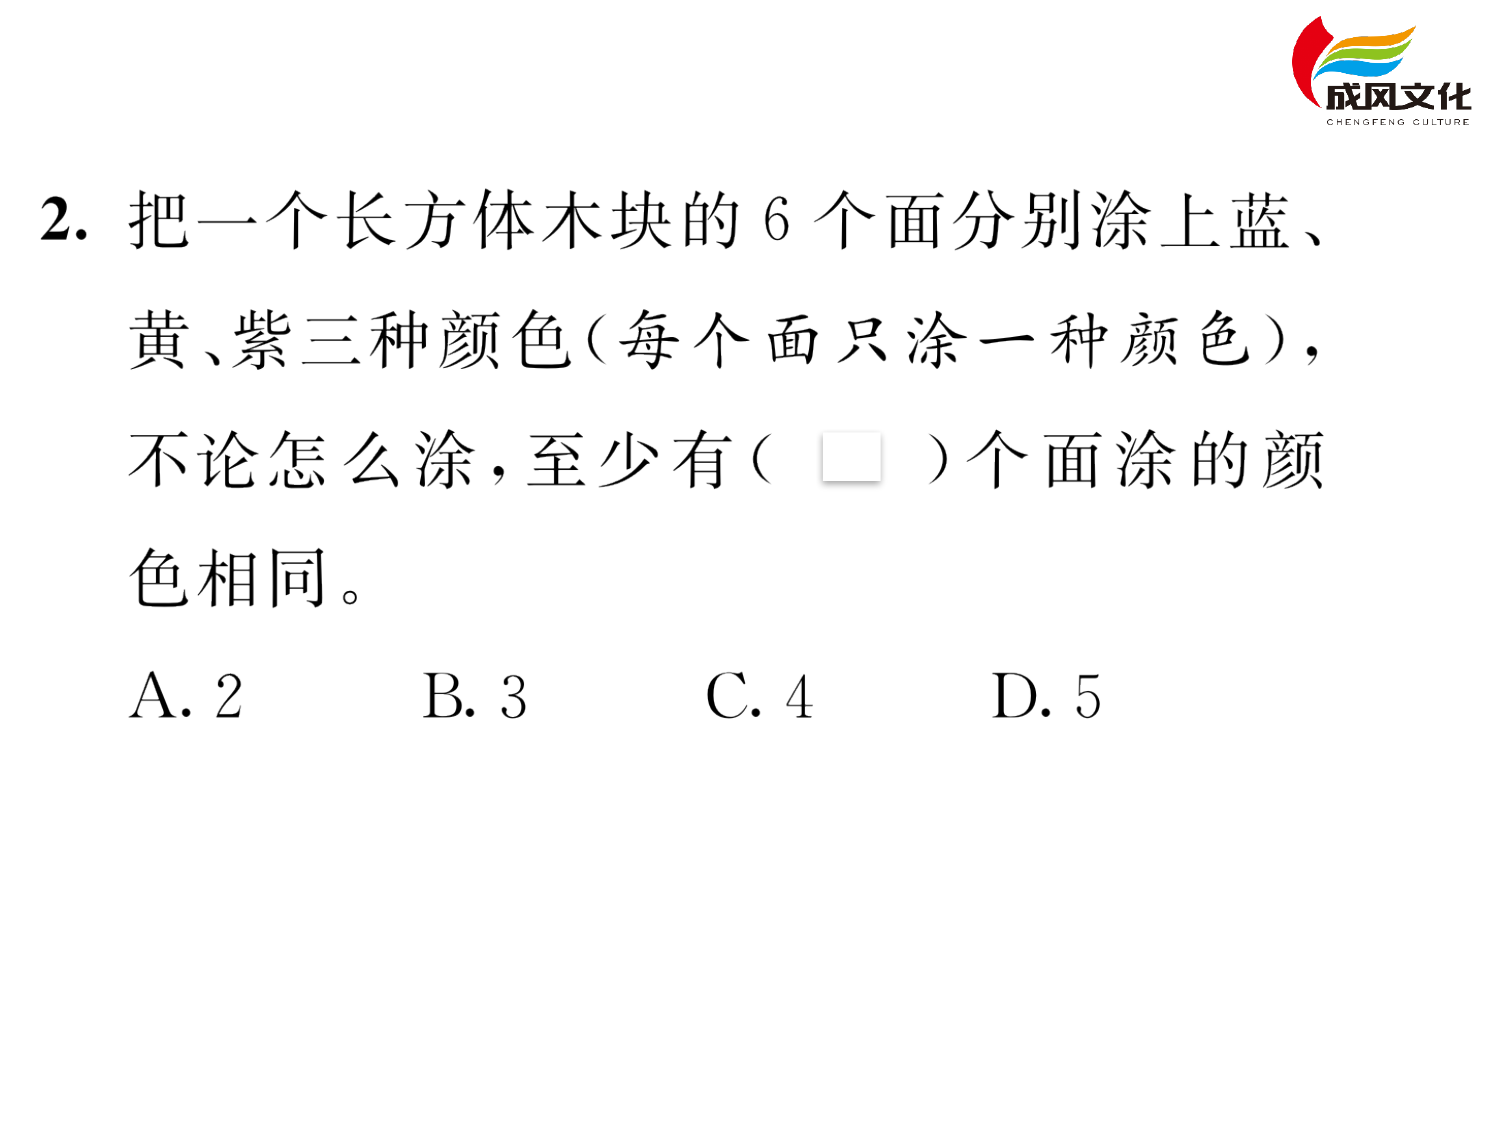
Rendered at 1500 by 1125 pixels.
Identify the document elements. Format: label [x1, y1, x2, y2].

picture [1281, 0, 1489, 136]
picture [35, 176, 1453, 752]
